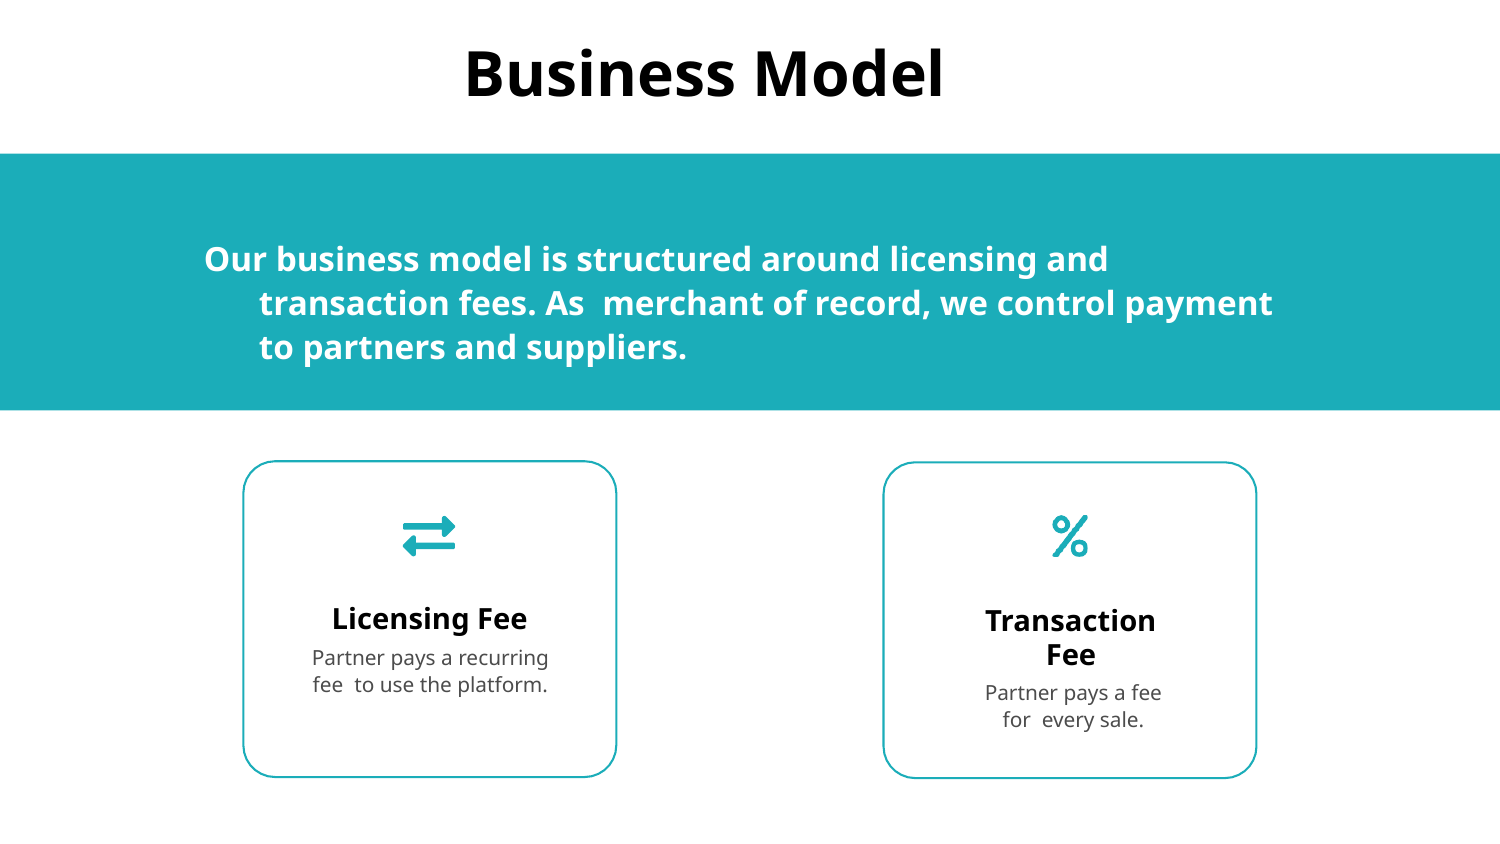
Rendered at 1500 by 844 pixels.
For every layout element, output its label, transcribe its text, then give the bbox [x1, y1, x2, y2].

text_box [883, 462, 1257, 779]
text_box [0, 153, 1500, 411]
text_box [243, 460, 617, 778]
text_box Our business model is structured around licensing and transaction fees. As merchant of record, we control payment to partners and suppliers. [202, 232, 1299, 325]
title Business Model [461, 32, 1053, 112]
